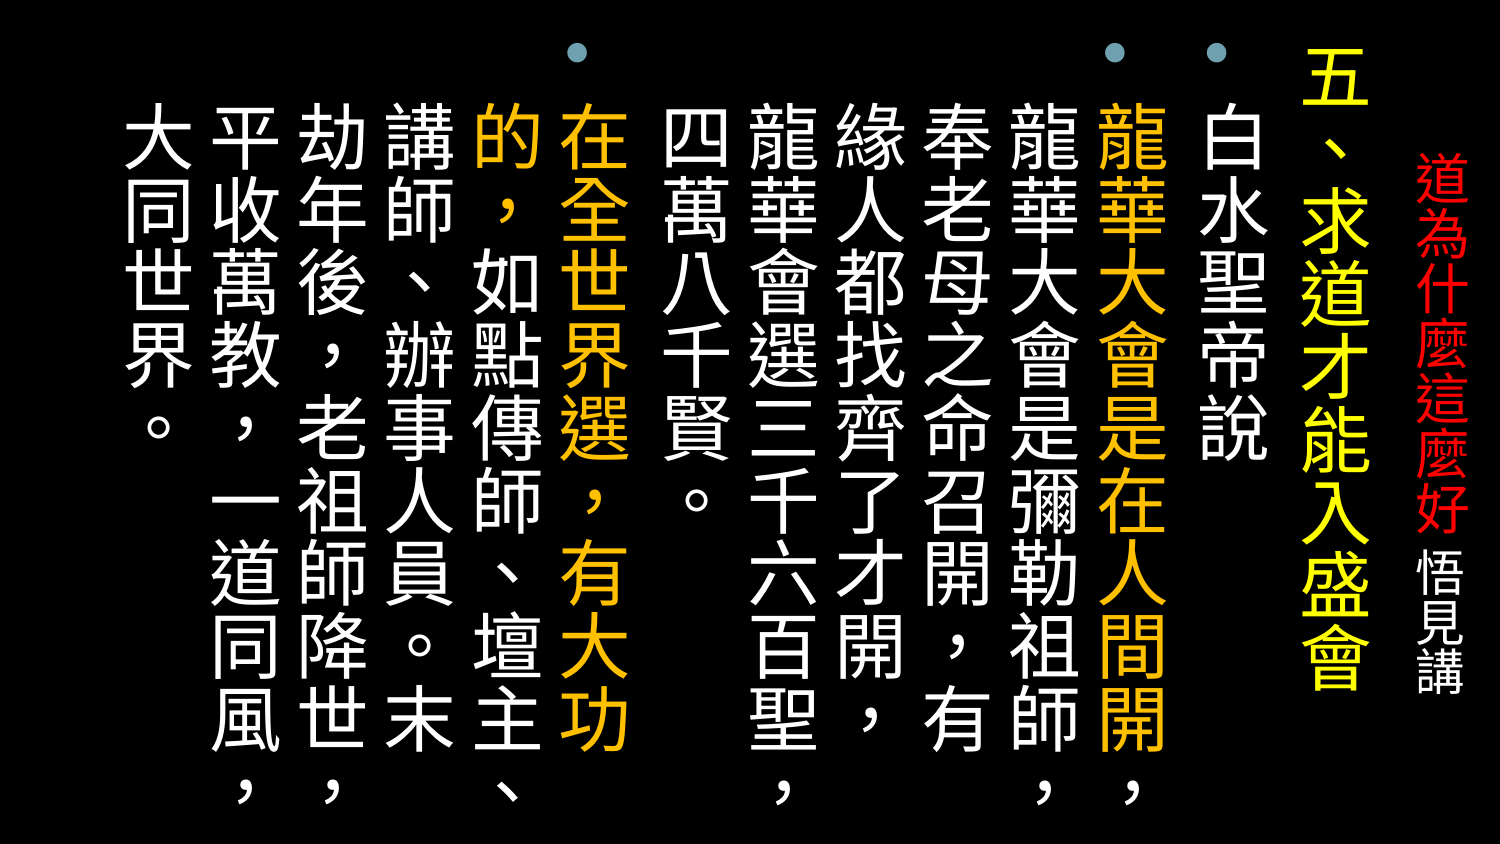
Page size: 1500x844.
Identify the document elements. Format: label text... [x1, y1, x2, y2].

list 五、求道才能入盛會 白水聖帝說 龍華大會是在人間開，龍華大會是彌勒祖師，奉老母之命召開，有緣人都找齊了才開，龍華會選三千六百聖，四萬八千賢。 在全世界選，有大功的，如點傳師、壇主、講師、辦事人員。末劫年後，老祖師降世，平收萬教，一道同風，大同世界。 [17, 18, 1388, 825]
title 道為什麼這麼好 悟見講 [1399, 23, 1483, 825]
